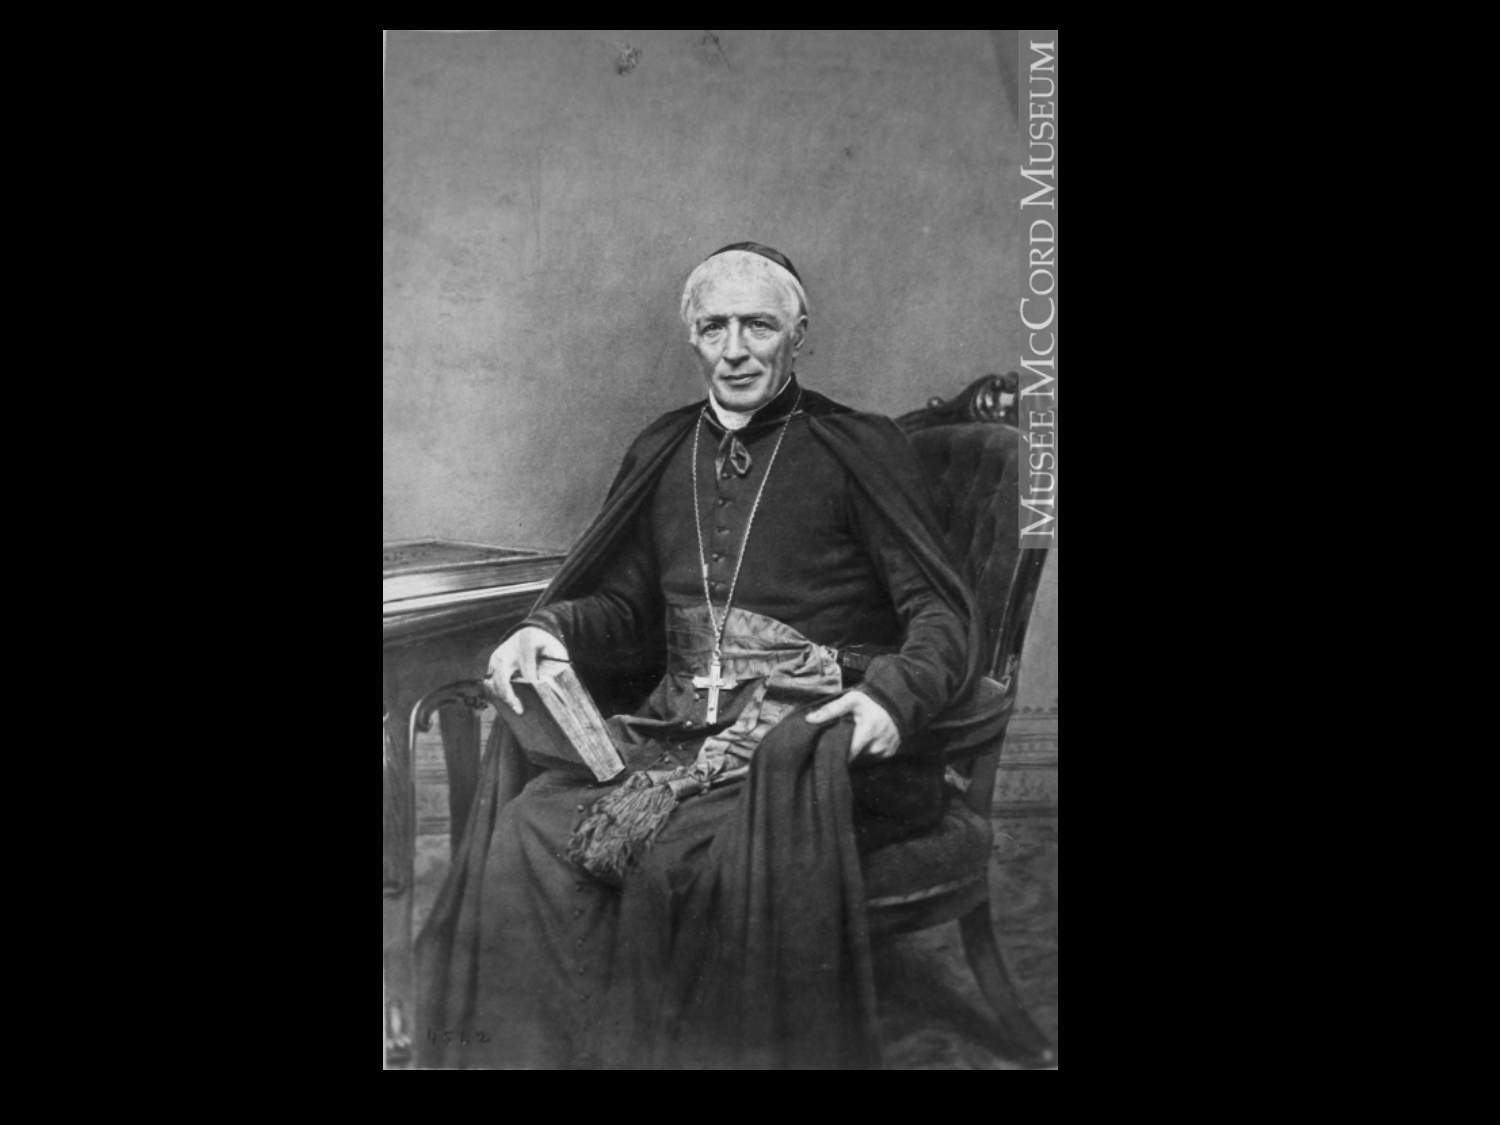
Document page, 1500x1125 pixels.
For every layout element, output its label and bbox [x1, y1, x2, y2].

list [383, 30, 1058, 1070]
